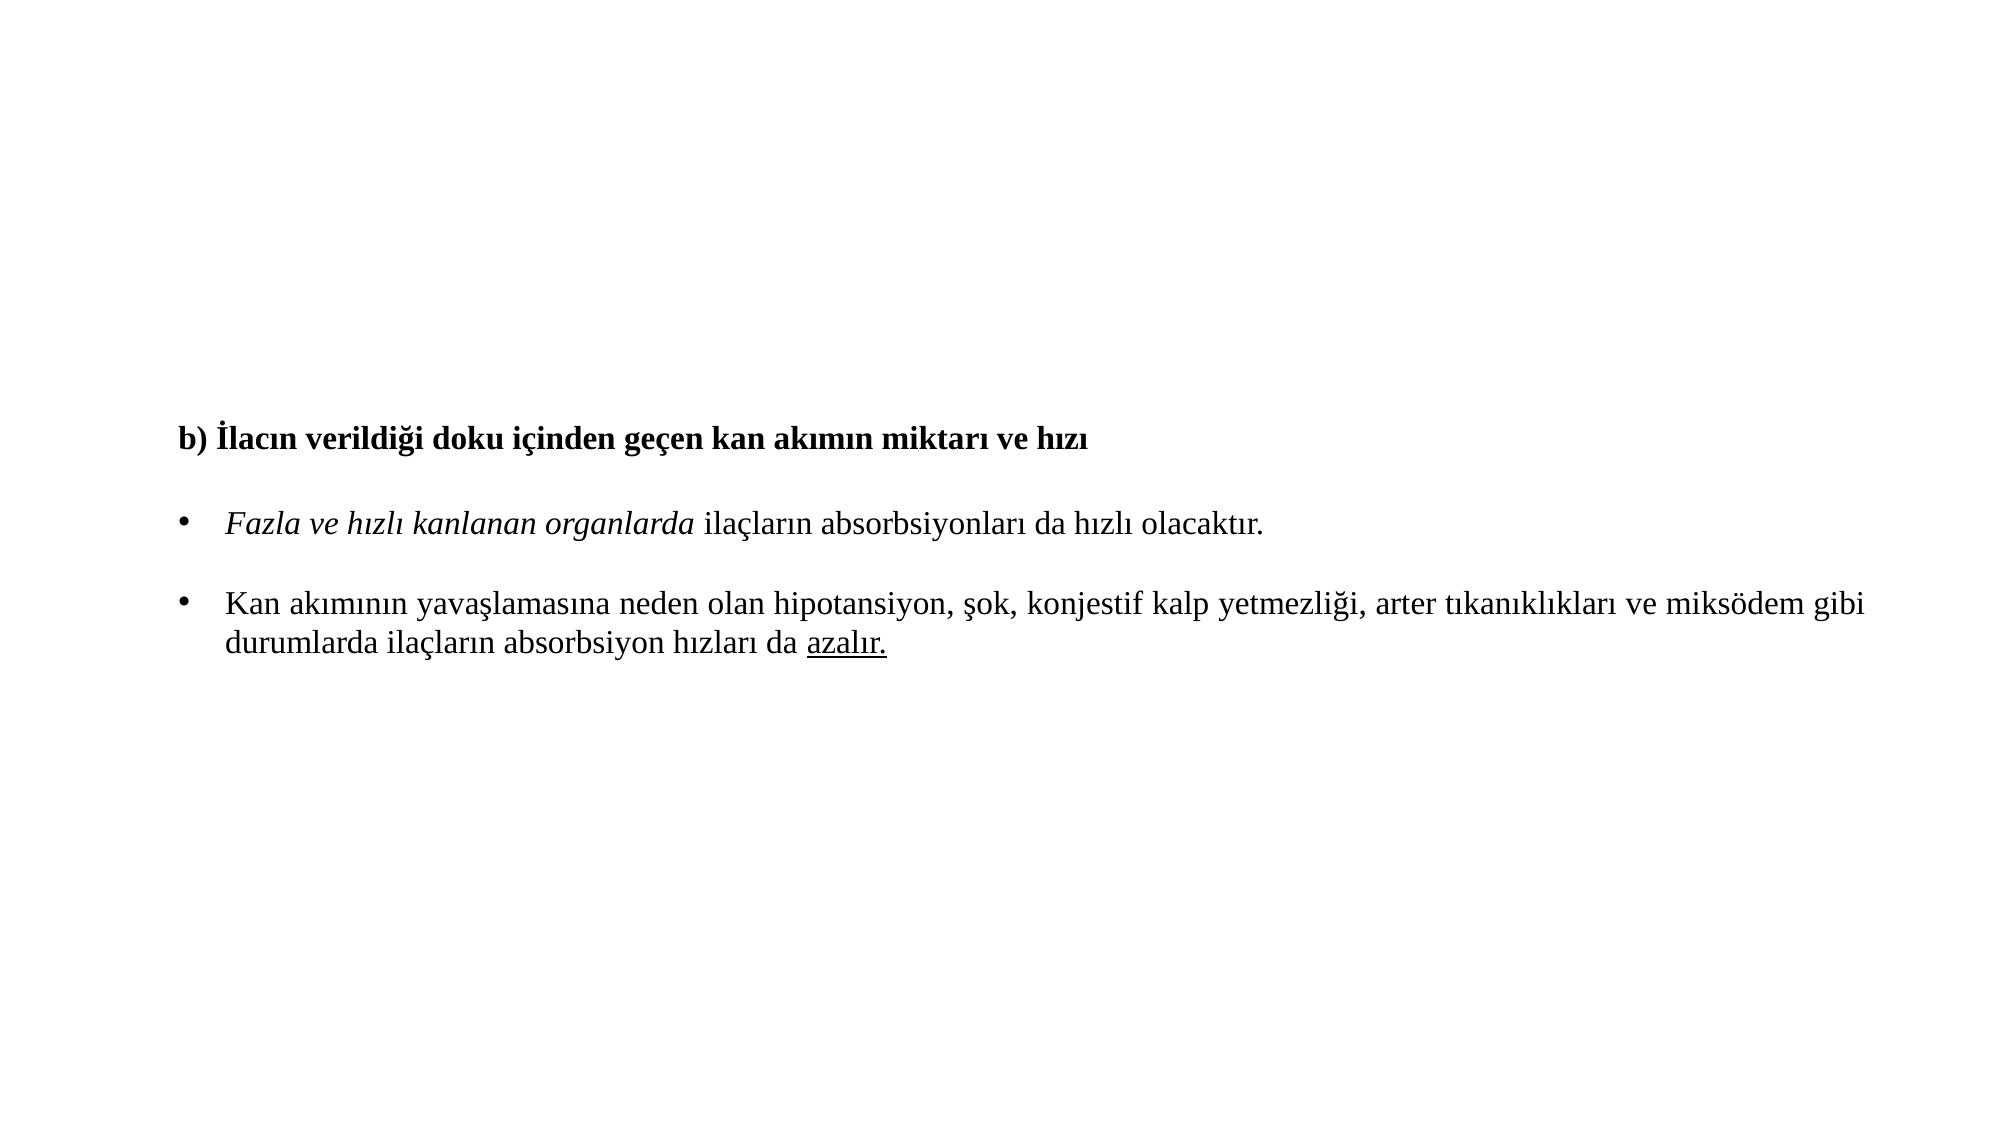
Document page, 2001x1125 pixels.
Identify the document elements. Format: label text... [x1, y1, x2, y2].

text_box b) İlacın verildiği doku içinden geçen kan akımın miktarı ve hızı Fazla ve hızlı kanlanan organlarda ilaçların absorbsiyonları da hızlı olacaktır. Kan akımının yavaşlamasına neden olan hipotansiyon, şok, konjestif kalp yetmezliği, arter tıkanıklıkları ve miksödem gibi durumlarda ilaçların absorbsiyon hızları da azalır. [135, 368, 1912, 713]
